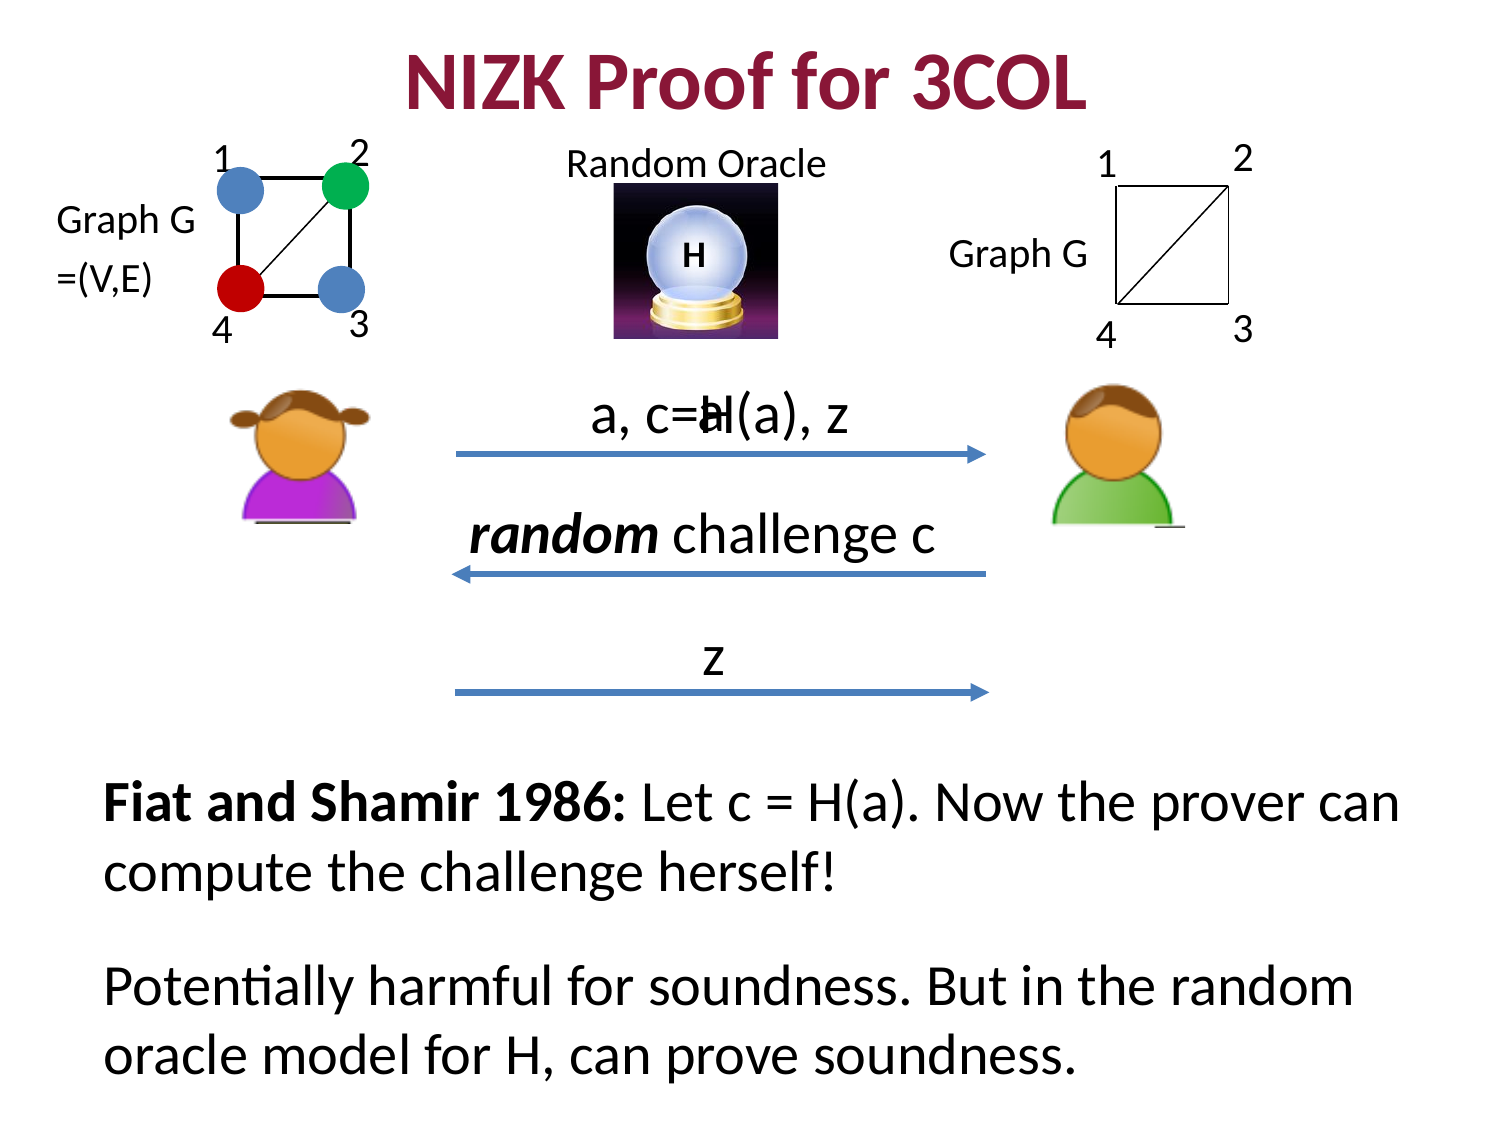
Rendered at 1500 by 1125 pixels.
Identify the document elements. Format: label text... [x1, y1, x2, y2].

text_box 1 [1081, 128, 1143, 207]
text_box Graph G =(V,E) [41, 184, 191, 307]
text_box NIZK Proof for 3COL [0, 19, 1495, 149]
text_box random challenge c [454, 487, 990, 596]
text_box Graph G [933, 218, 1110, 297]
text_box Fiat and Shamir 1986: Let c = H(a). Now the prover can compute the challenge herself! [88, 755, 1454, 863]
text_box z [687, 609, 1223, 717]
text_box 4 [1080, 299, 1143, 365]
text_box 2 [1217, 122, 1280, 201]
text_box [196, 117, 396, 373]
text_box a, c=H(a), z [574, 367, 1110, 476]
text_box 3 [1217, 293, 1280, 372]
text_box a [682, 365, 1218, 473]
picture [1045, 382, 1186, 528]
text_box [1115, 185, 1228, 305]
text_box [550, 128, 865, 340]
text_box Potentially harmful for soundness. But in the random oracle model for H, can prove soundness. [88, 939, 1454, 1047]
picture [206, 377, 385, 524]
